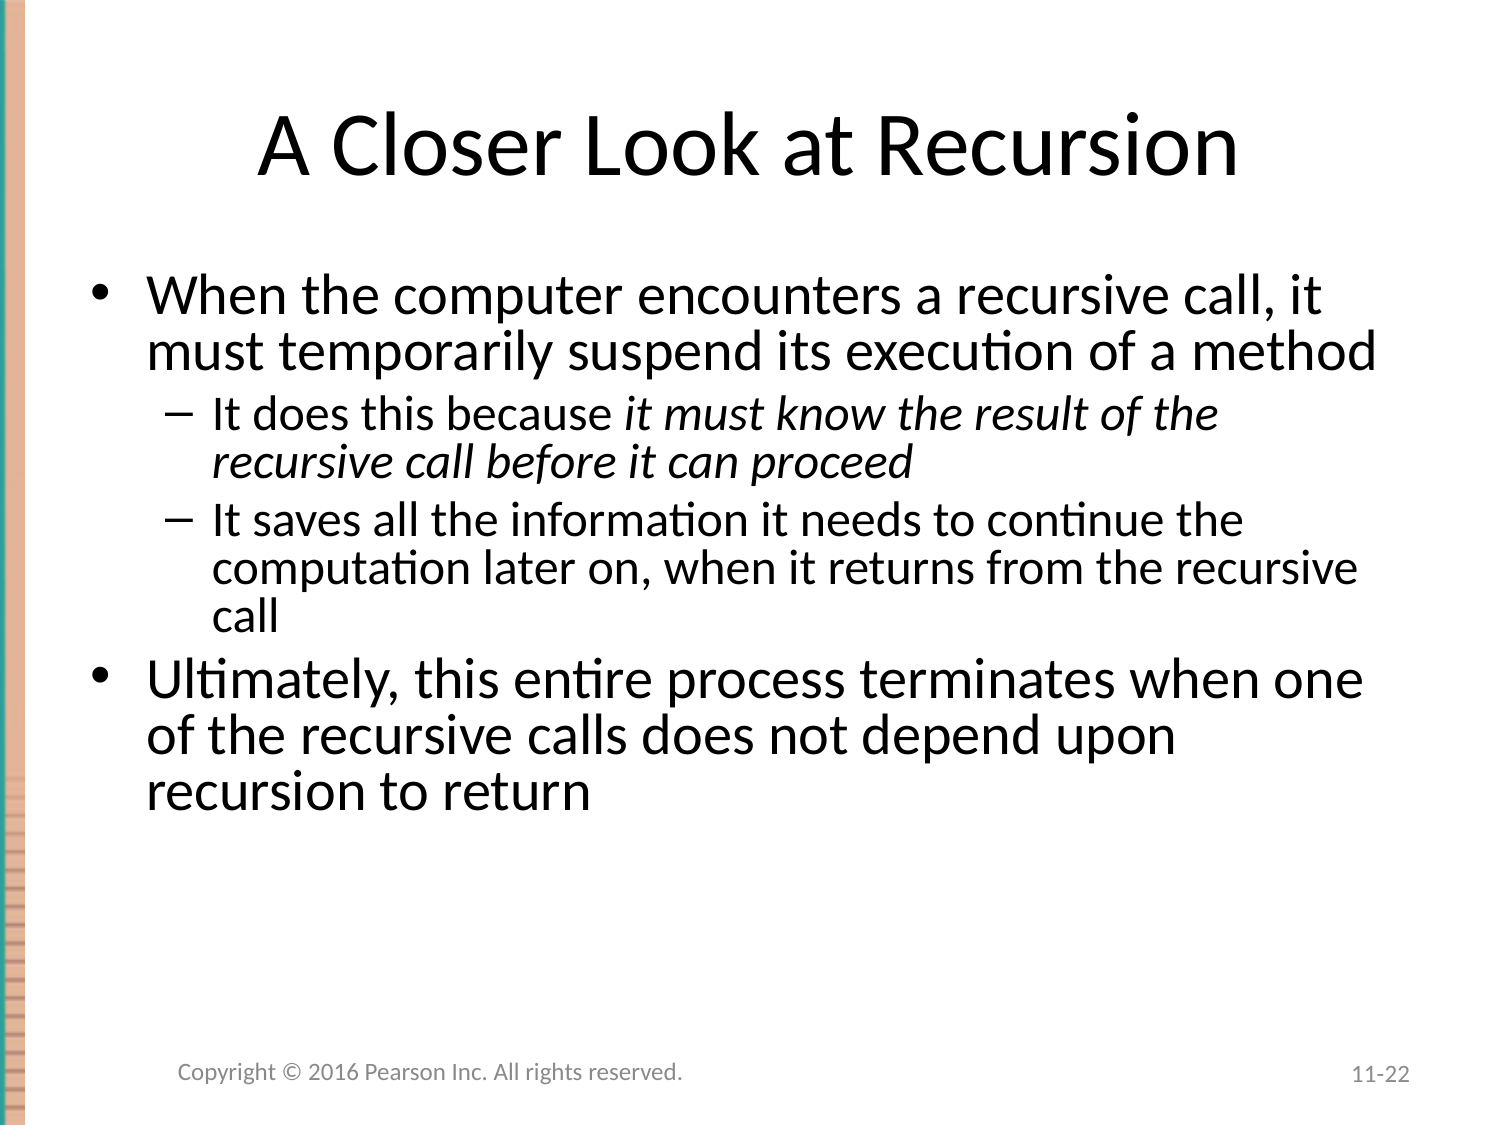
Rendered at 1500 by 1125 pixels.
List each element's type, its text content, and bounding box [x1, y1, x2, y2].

title A Closer Look at Recursion [75, 45, 1425, 233]
footer Copyright © 2016 Pearson Inc. All rights reserved. [75, 1040, 788, 1100]
picture [0, 0, 25, 1125]
slide_number 11-22 [1074, 1042, 1425, 1103]
list When the computer encounters a recursive call, it must temporarily suspend its execution of a method It does this because it must know the result of the recursive call before it can proceed It saves all the information it needs to continue the computation later on, when it returns from the recursive call Ultimately, this entire process terminates when one of the recursive calls does not depend upon recursion to return [75, 262, 1425, 1005]
